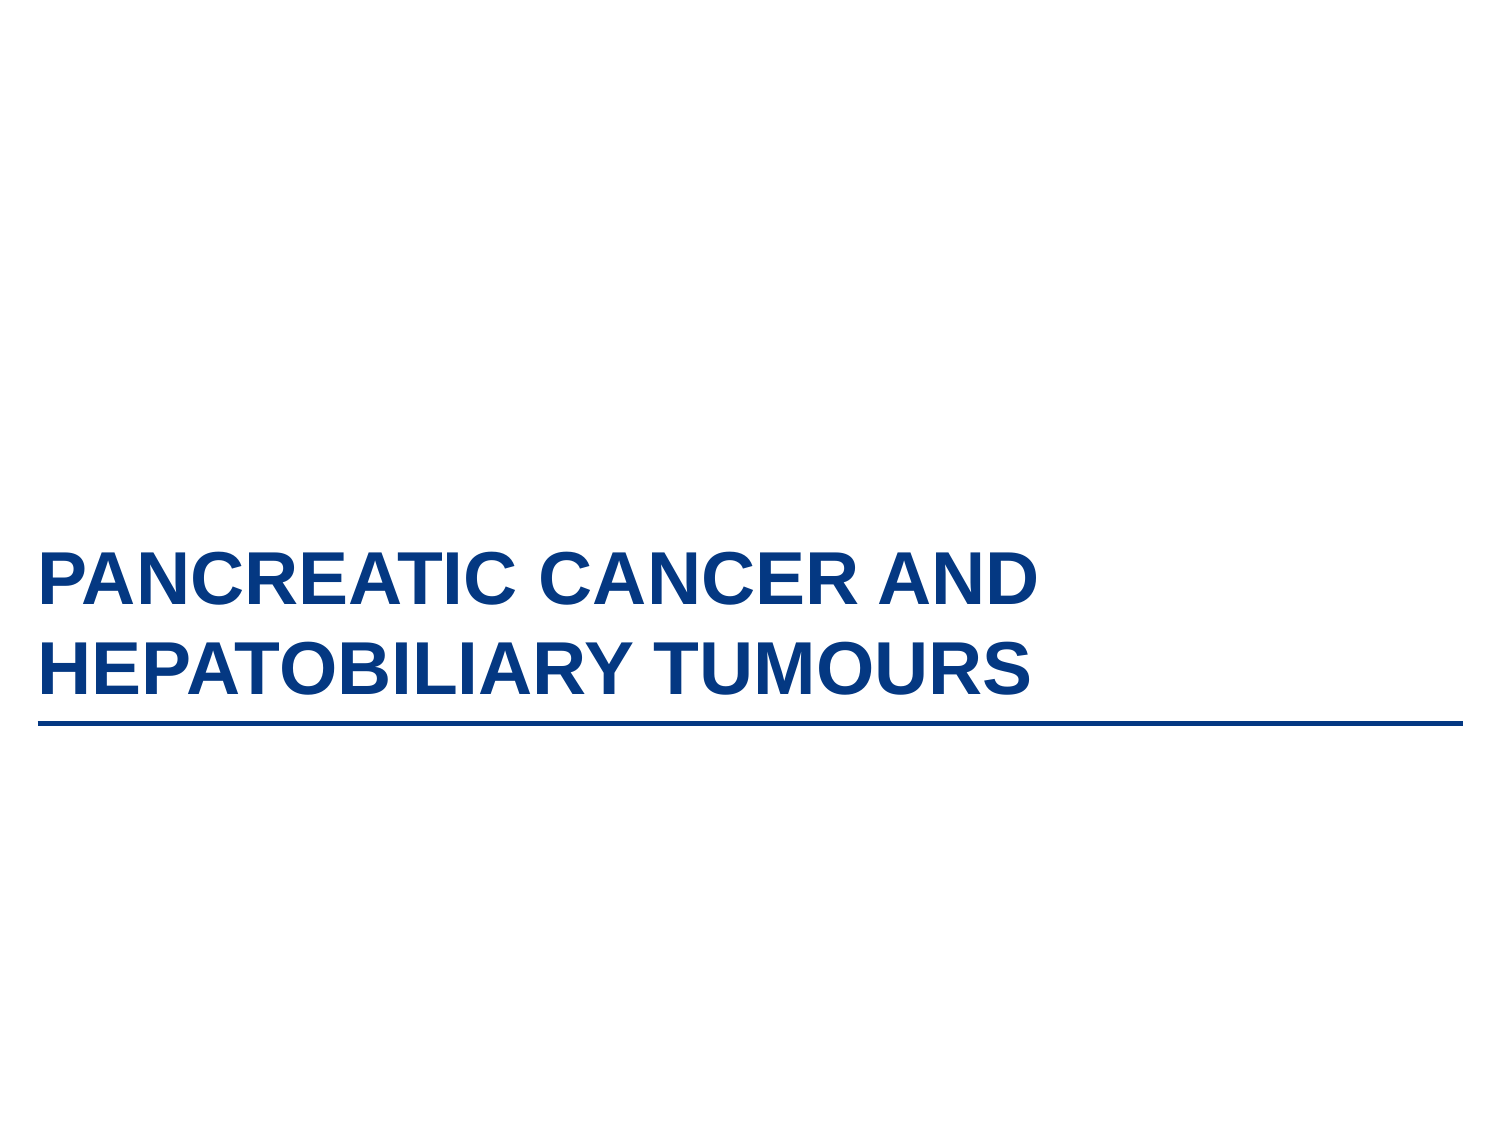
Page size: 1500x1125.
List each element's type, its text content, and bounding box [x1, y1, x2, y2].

title PANCREATIC CANCER AND HEPATOBILIARY TUMOURS [37, 422, 1463, 718]
